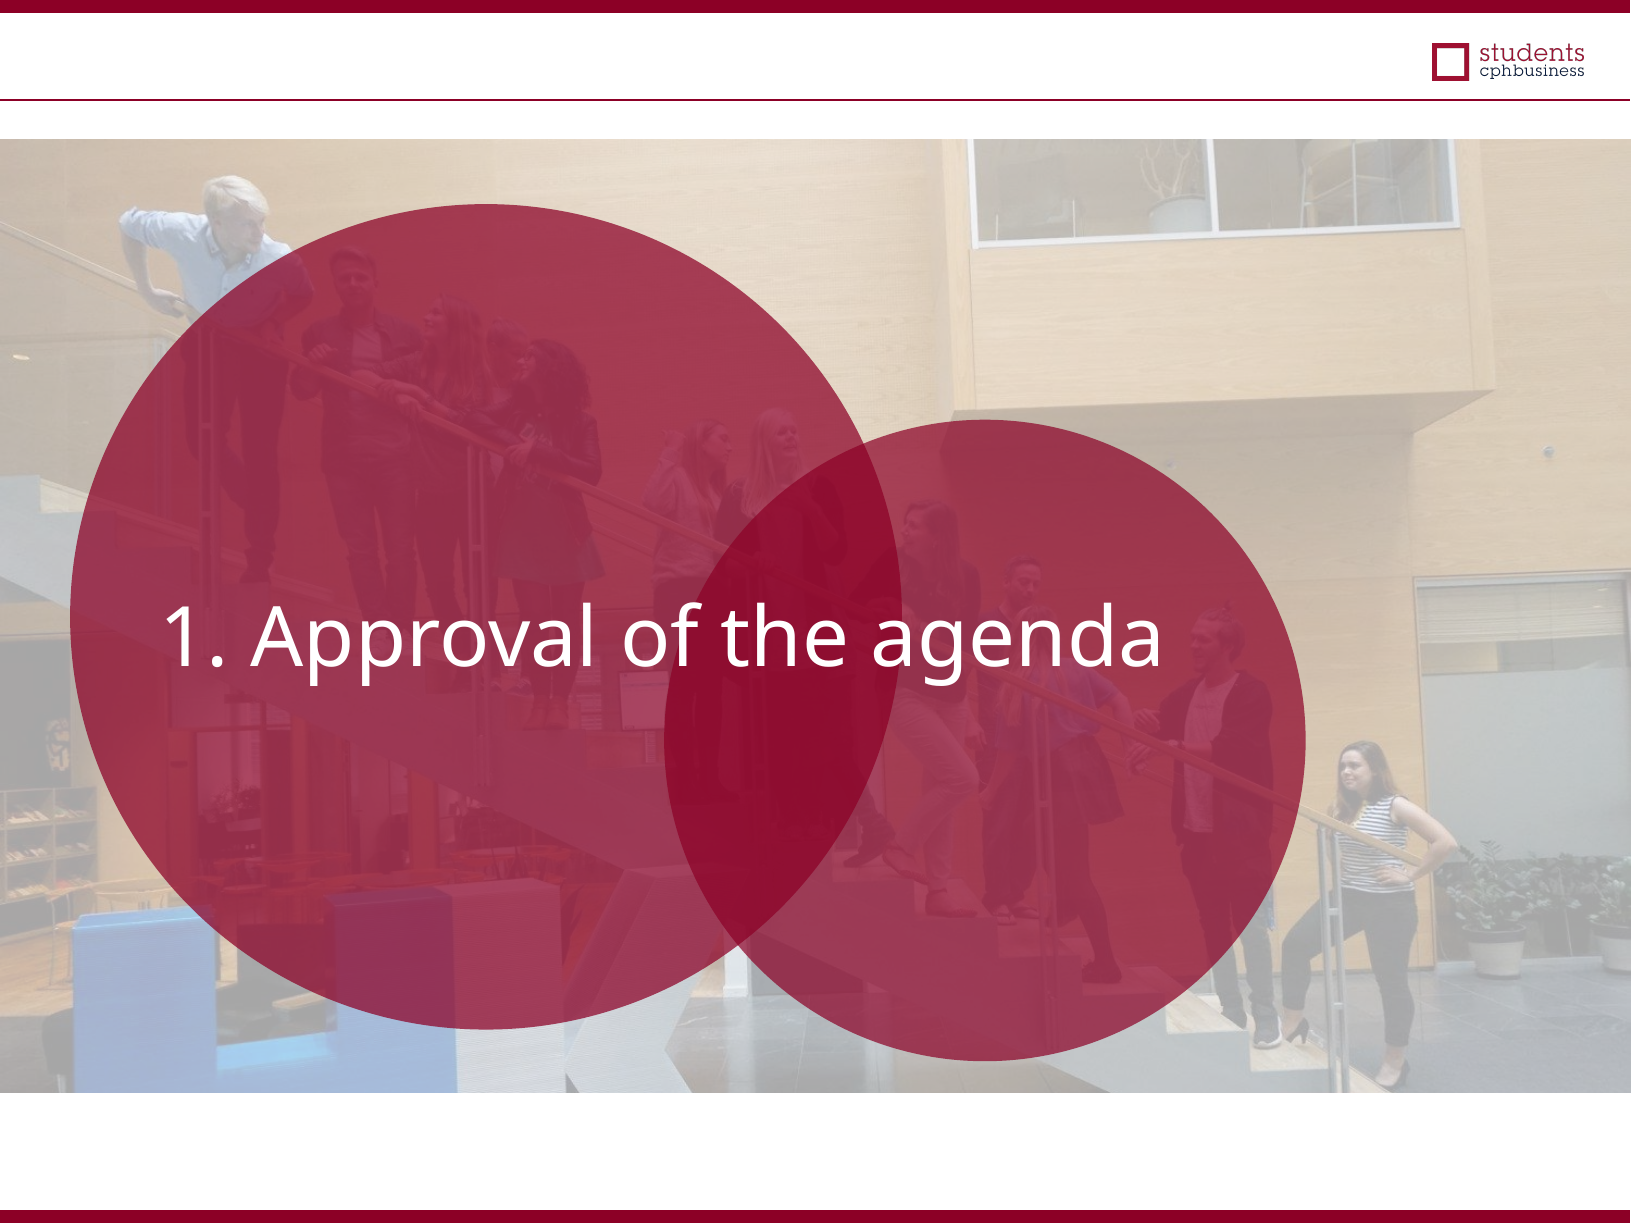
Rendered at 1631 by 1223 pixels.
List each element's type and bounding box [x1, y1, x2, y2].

picture [0, 139, 1631, 1094]
picture [1432, 43, 1584, 81]
